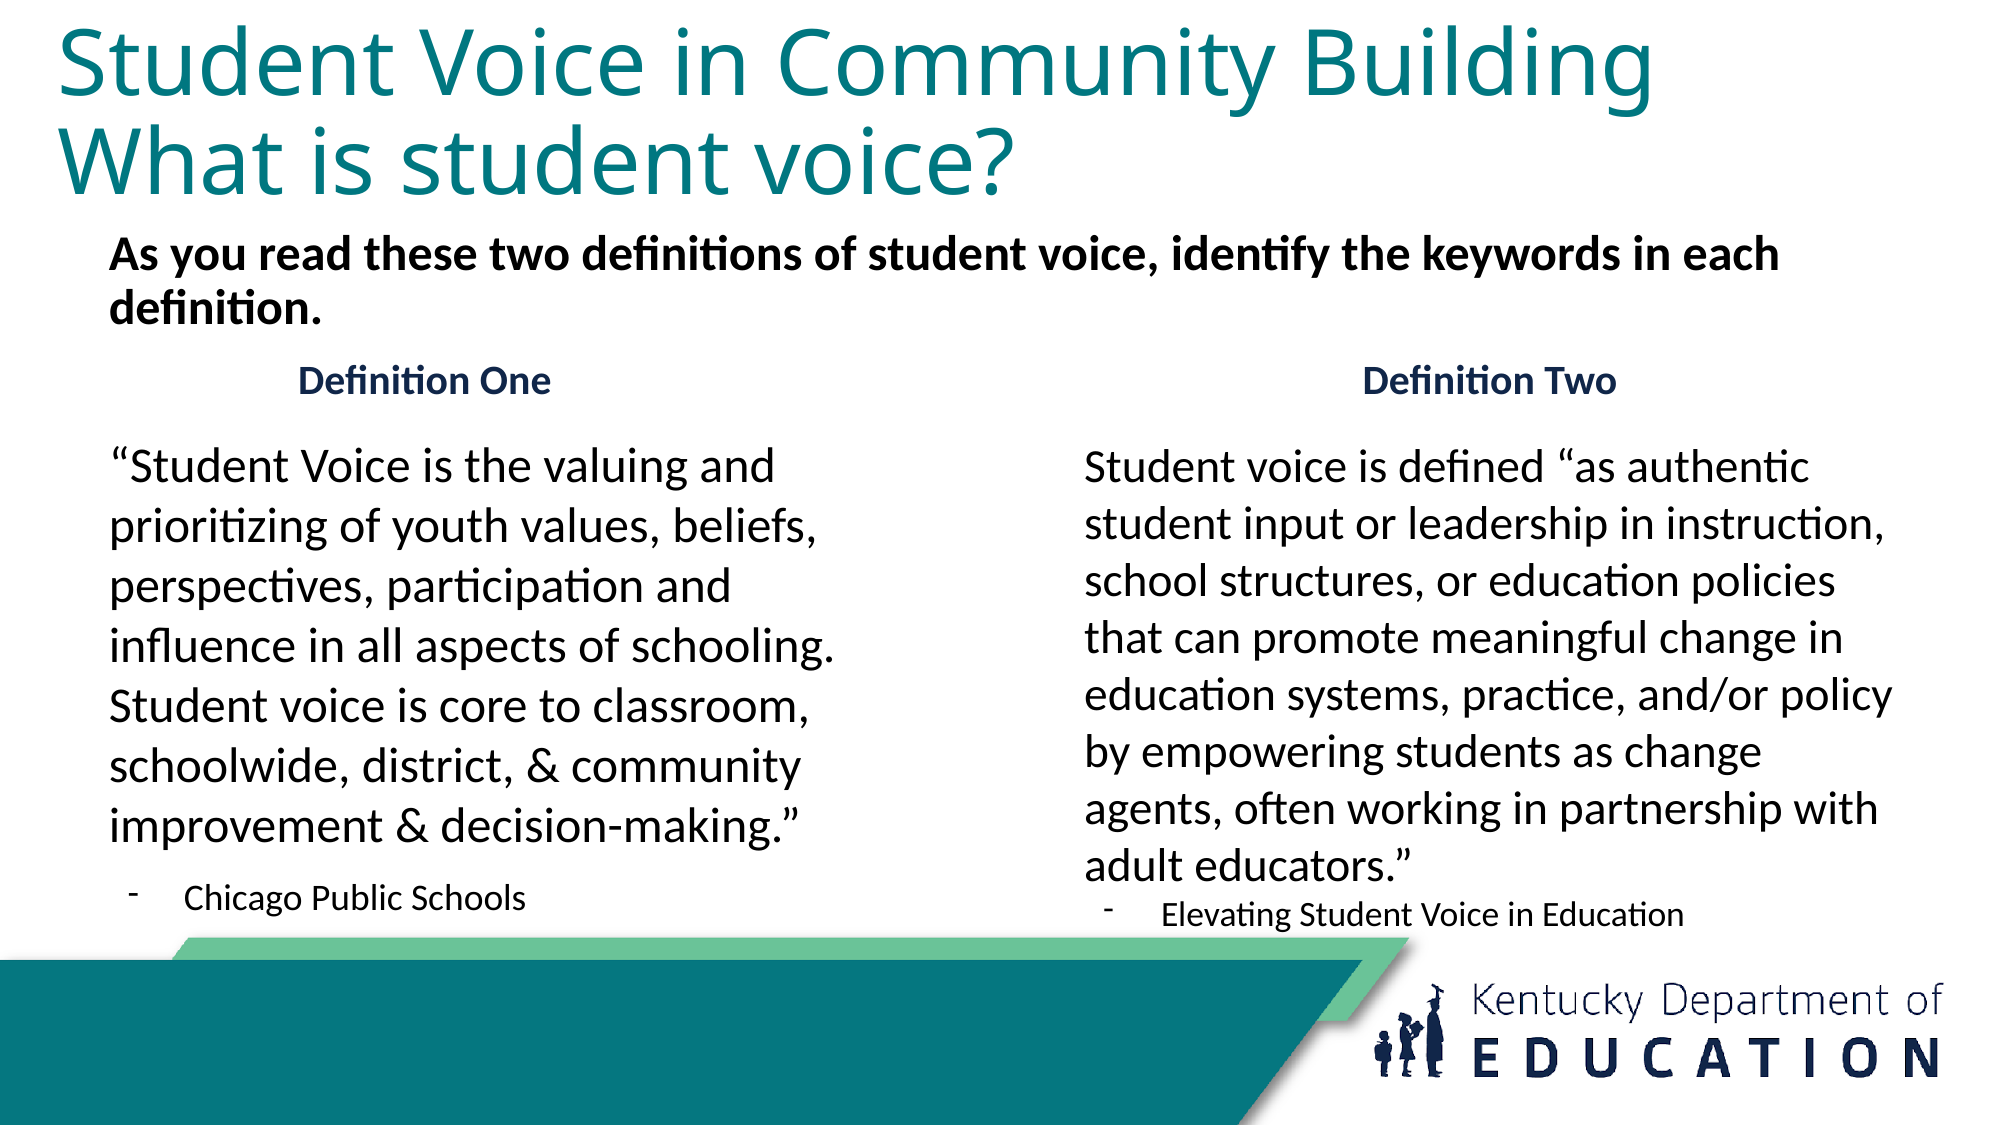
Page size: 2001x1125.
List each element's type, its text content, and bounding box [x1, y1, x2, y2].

picture [0, 0, 2001, 1125]
list Definition Two [1064, 324, 1916, 410]
list As you read these two definitions of student voice, identify the keywords in each definition. [93, 207, 1879, 343]
list Student voice is defined “as authentic student input or leadership in instruction, school structures, or education policies that can promote meaningful change in education systems, practice, and/or policy by empowering students as change agents, often working in partnership with adult educators.” Elevating Student Voice in Education [1069, 427, 1916, 948]
list “Student Voice is the valuing and prioritizing of youth values, beliefs, perspectives, participation and influence in all aspects of schooling. Student voice is core to classroom, schoolwide, district, & community improvement & decision-making.” Chicago Public Schools [93, 424, 940, 946]
title Student Voice in Community Building What is student voice? [42, 6, 1768, 224]
list Definition One [0, 324, 851, 410]
